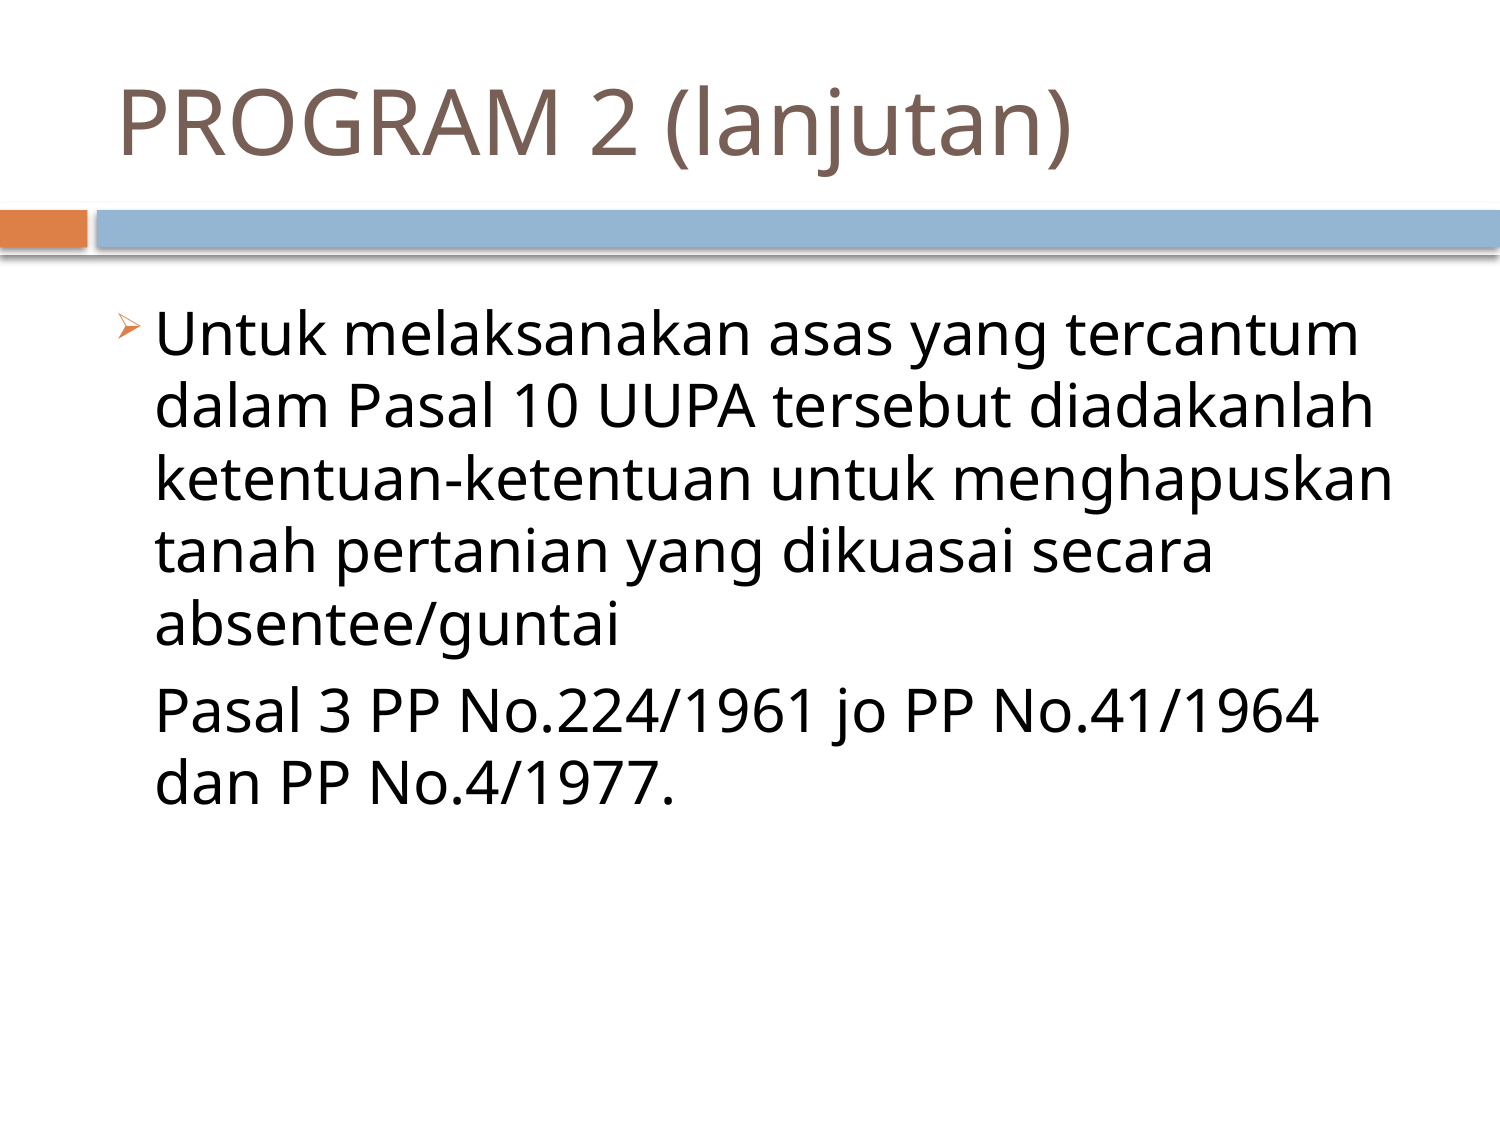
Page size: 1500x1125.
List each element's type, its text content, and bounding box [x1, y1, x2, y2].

title PROGRAM 2 (lanjutan) [100, 37, 1438, 200]
list Untuk melaksanakan asas yang tercantum dalam Pasal 10 UUPA tersebut diadakanlah ketentuan-ketentuan untuk menghapuskan tanah pertanian yang dikuasai secara absentee/guntai Pasal 3 PP No.224/1961 jo PP No.41/1964 dan PP No.4/1977. [100, 287, 1438, 1075]
